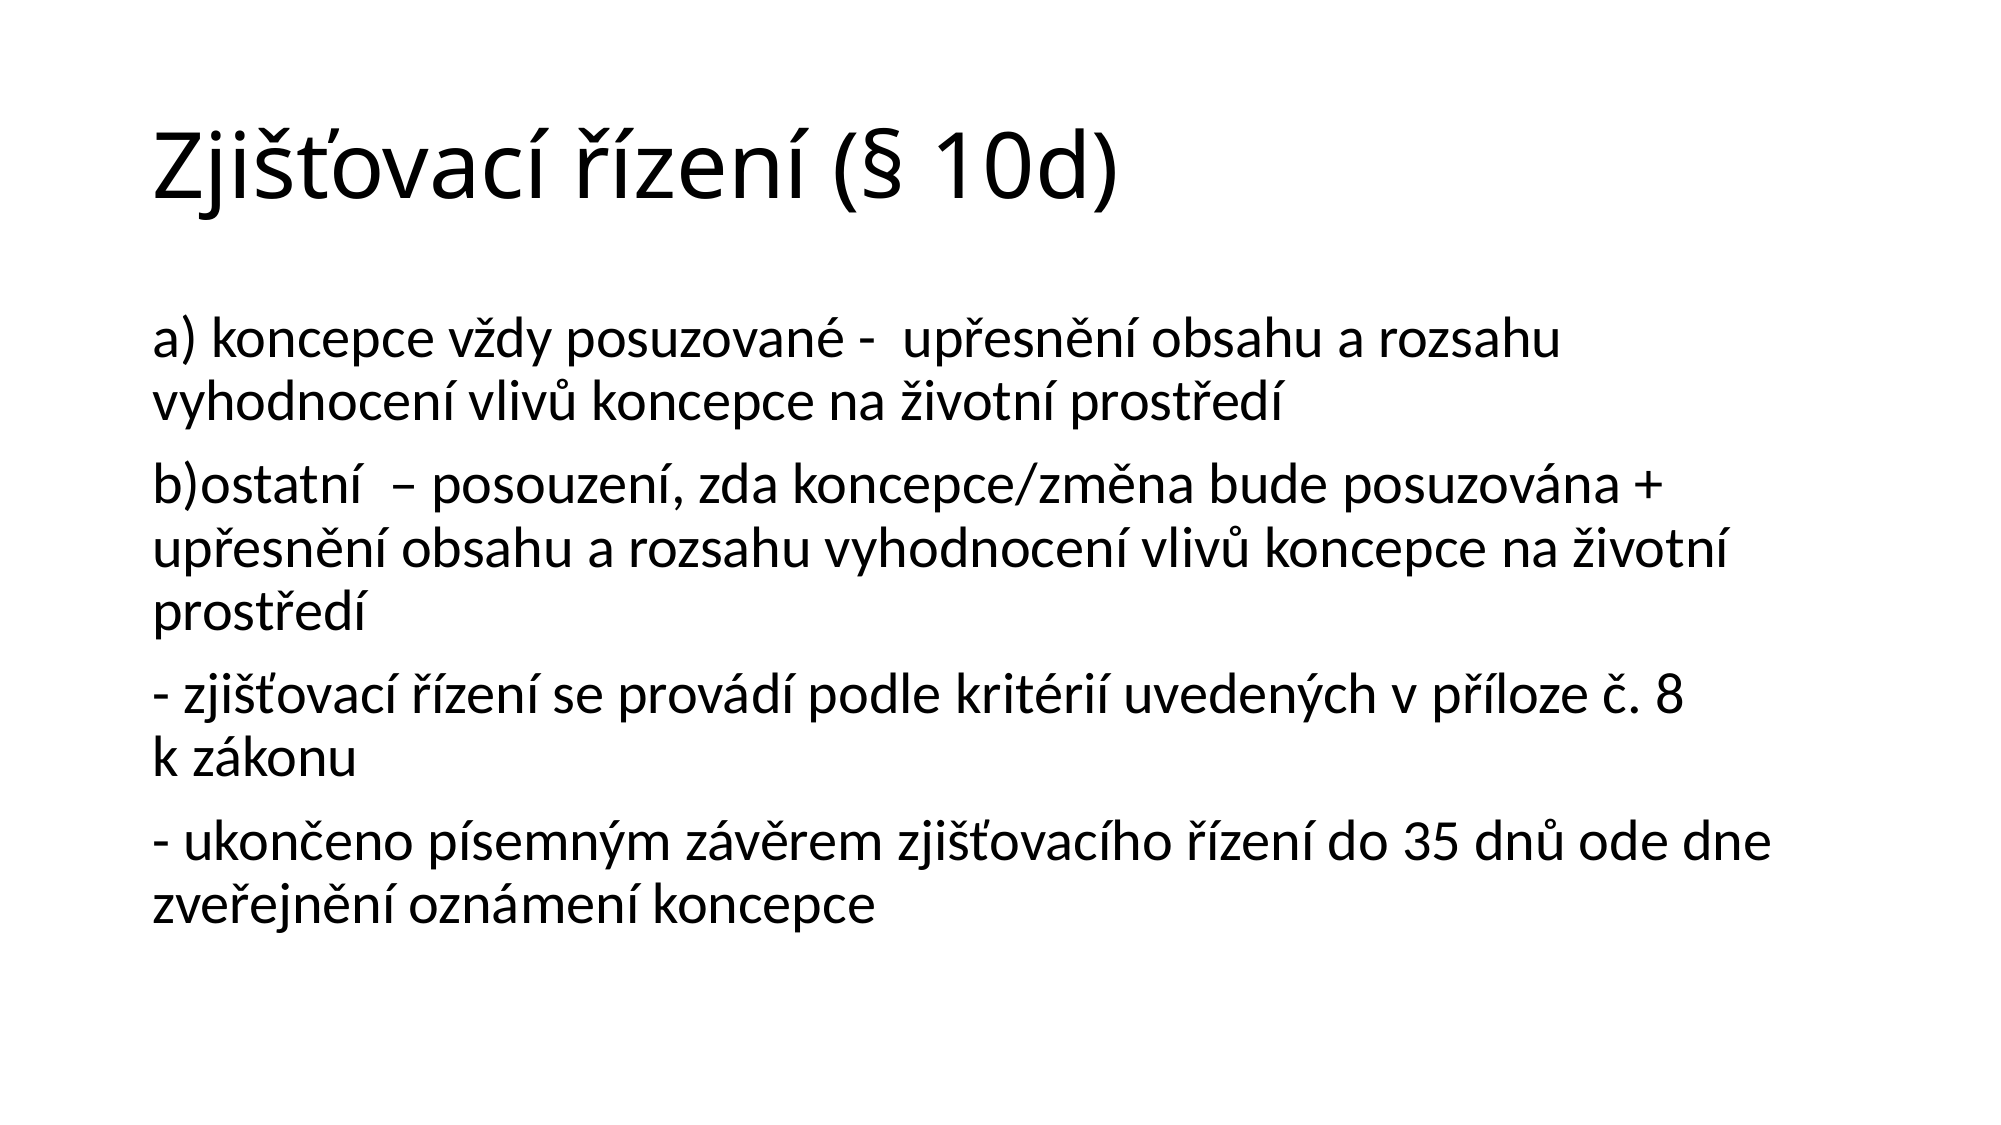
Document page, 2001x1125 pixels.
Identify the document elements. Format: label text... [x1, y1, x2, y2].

title Zjišťovací řízení (§ 10d) [137, 59, 1863, 278]
list a) koncepce vždy posuzované - upřesnění obsahu a rozsahu vyhodnocení vlivů koncepce na životní prostředí b)ostatní – posouzení, zda koncepce/změna bude posuzována + upřesnění obsahu a rozsahu vyhodnocení vlivů koncepce na životní prostředí - zjišťovací řízení se provádí podle kritérií uvedených v příloze č. 8 k zákonu - ukončeno písemným závěrem zjišťovacího řízení do 35 dnů ode dne zveřejnění oznámení koncepce [137, 299, 1863, 1014]
